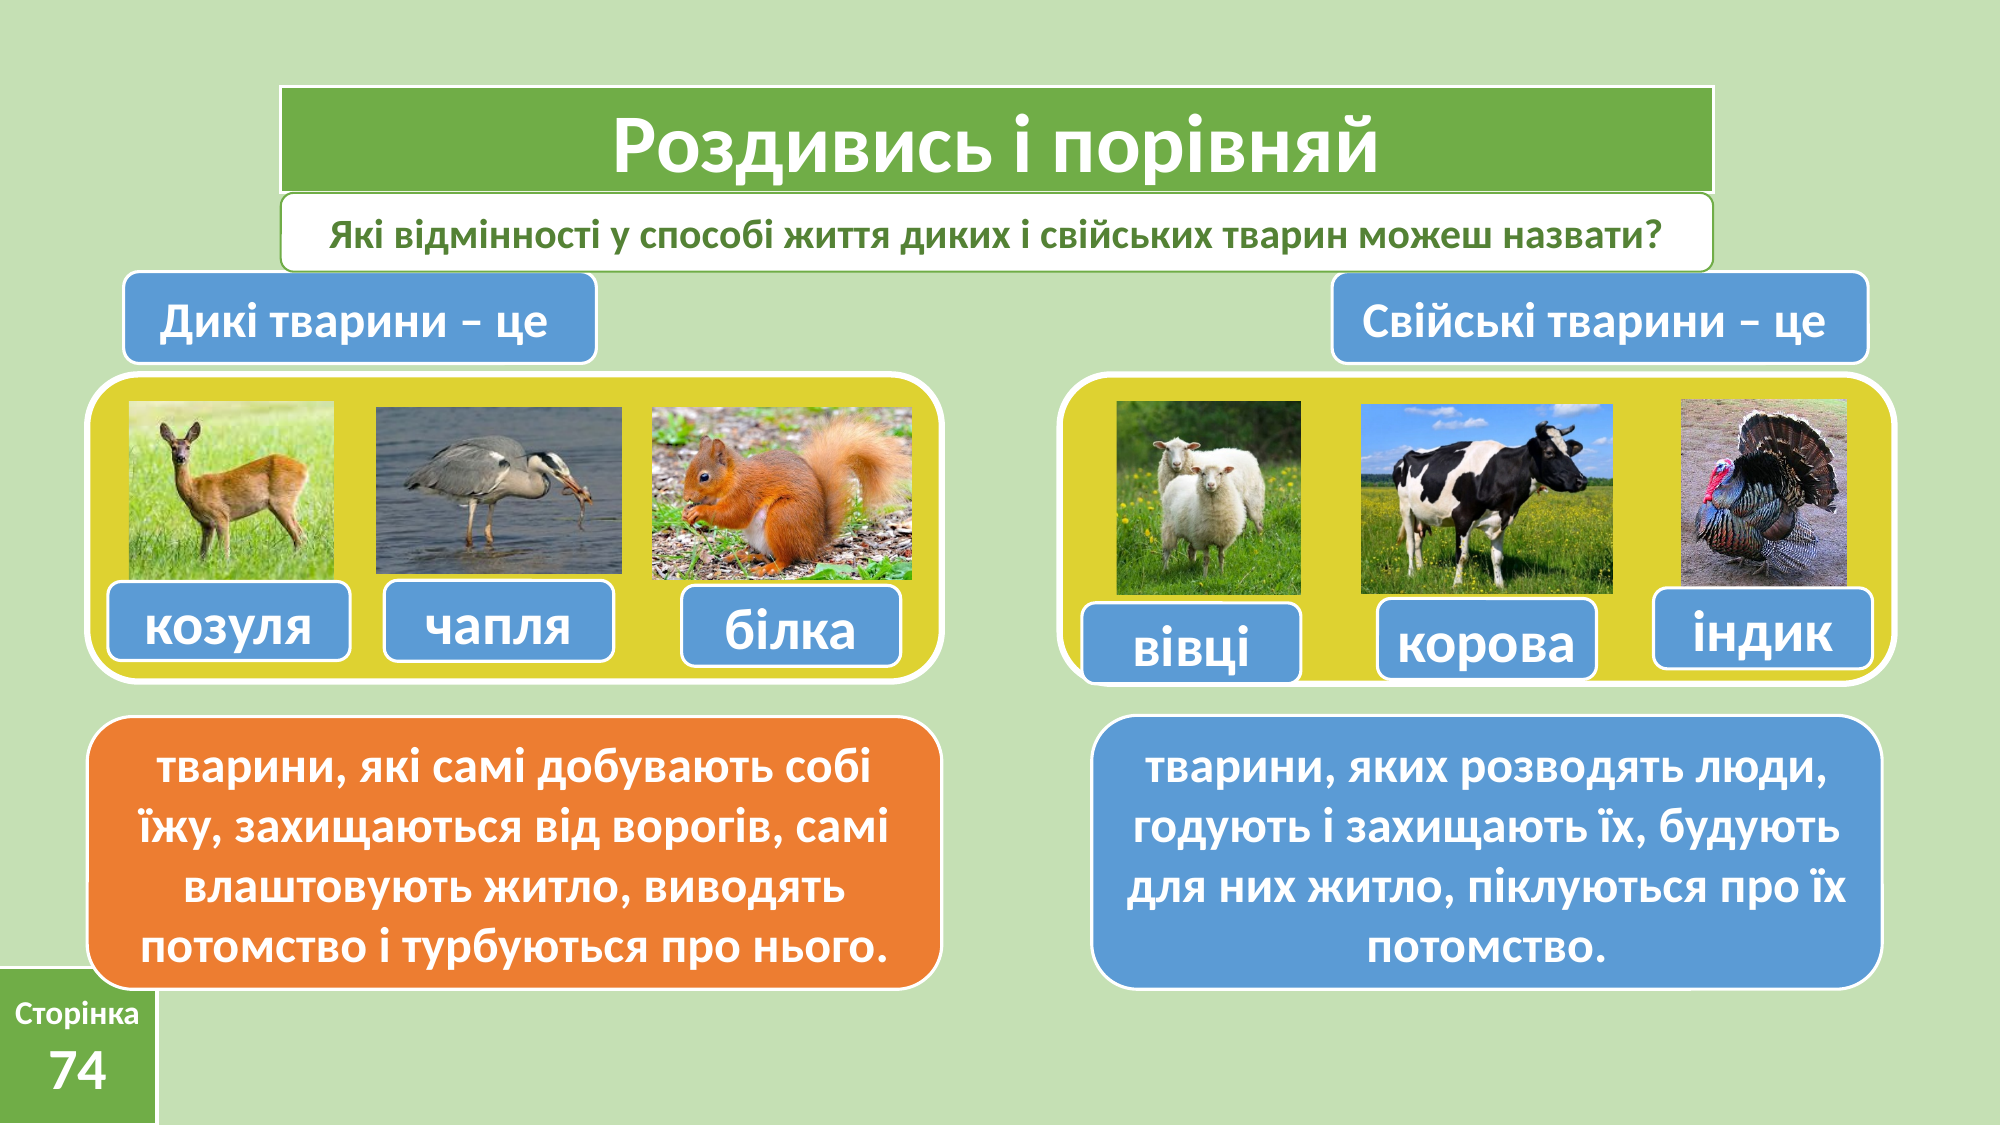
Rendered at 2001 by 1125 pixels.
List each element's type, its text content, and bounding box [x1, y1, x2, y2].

text_box індик [1651, 586, 1875, 671]
text_box тварини, яких розводять люди, годують і захищають їх, будують для них житло, піклуються про їх потомство. [1090, 713, 1884, 991]
picture [652, 407, 912, 580]
text_box Які відмінності у способі життя диких і свійських тварин можеш назвати? [279, 191, 1715, 273]
picture [1681, 399, 1847, 597]
text_box вівці [1080, 601, 1303, 686]
text_box [86, 373, 943, 683]
text_box тварини, які самі добувають собі їжу, захищаються від ворогів, самі влаштовують житло, виводять потомство і турбуються про нього. [85, 715, 944, 991]
text_box корова [1375, 596, 1599, 681]
text_box [1058, 373, 1896, 685]
picture [376, 407, 622, 574]
text_box Дикі тварини – це [122, 270, 598, 366]
text_box Роздивись і порівняй [279, 85, 1715, 194]
text_box білка [680, 583, 903, 668]
picture [1361, 404, 1613, 594]
picture [128, 401, 334, 580]
text_box Свійські тварини – це [1330, 270, 1870, 366]
text_box Сторінка 74 [0, 966, 159, 1125]
text_box козуля [106, 579, 352, 663]
text_box чапля [382, 578, 616, 663]
picture [1116, 401, 1301, 595]
